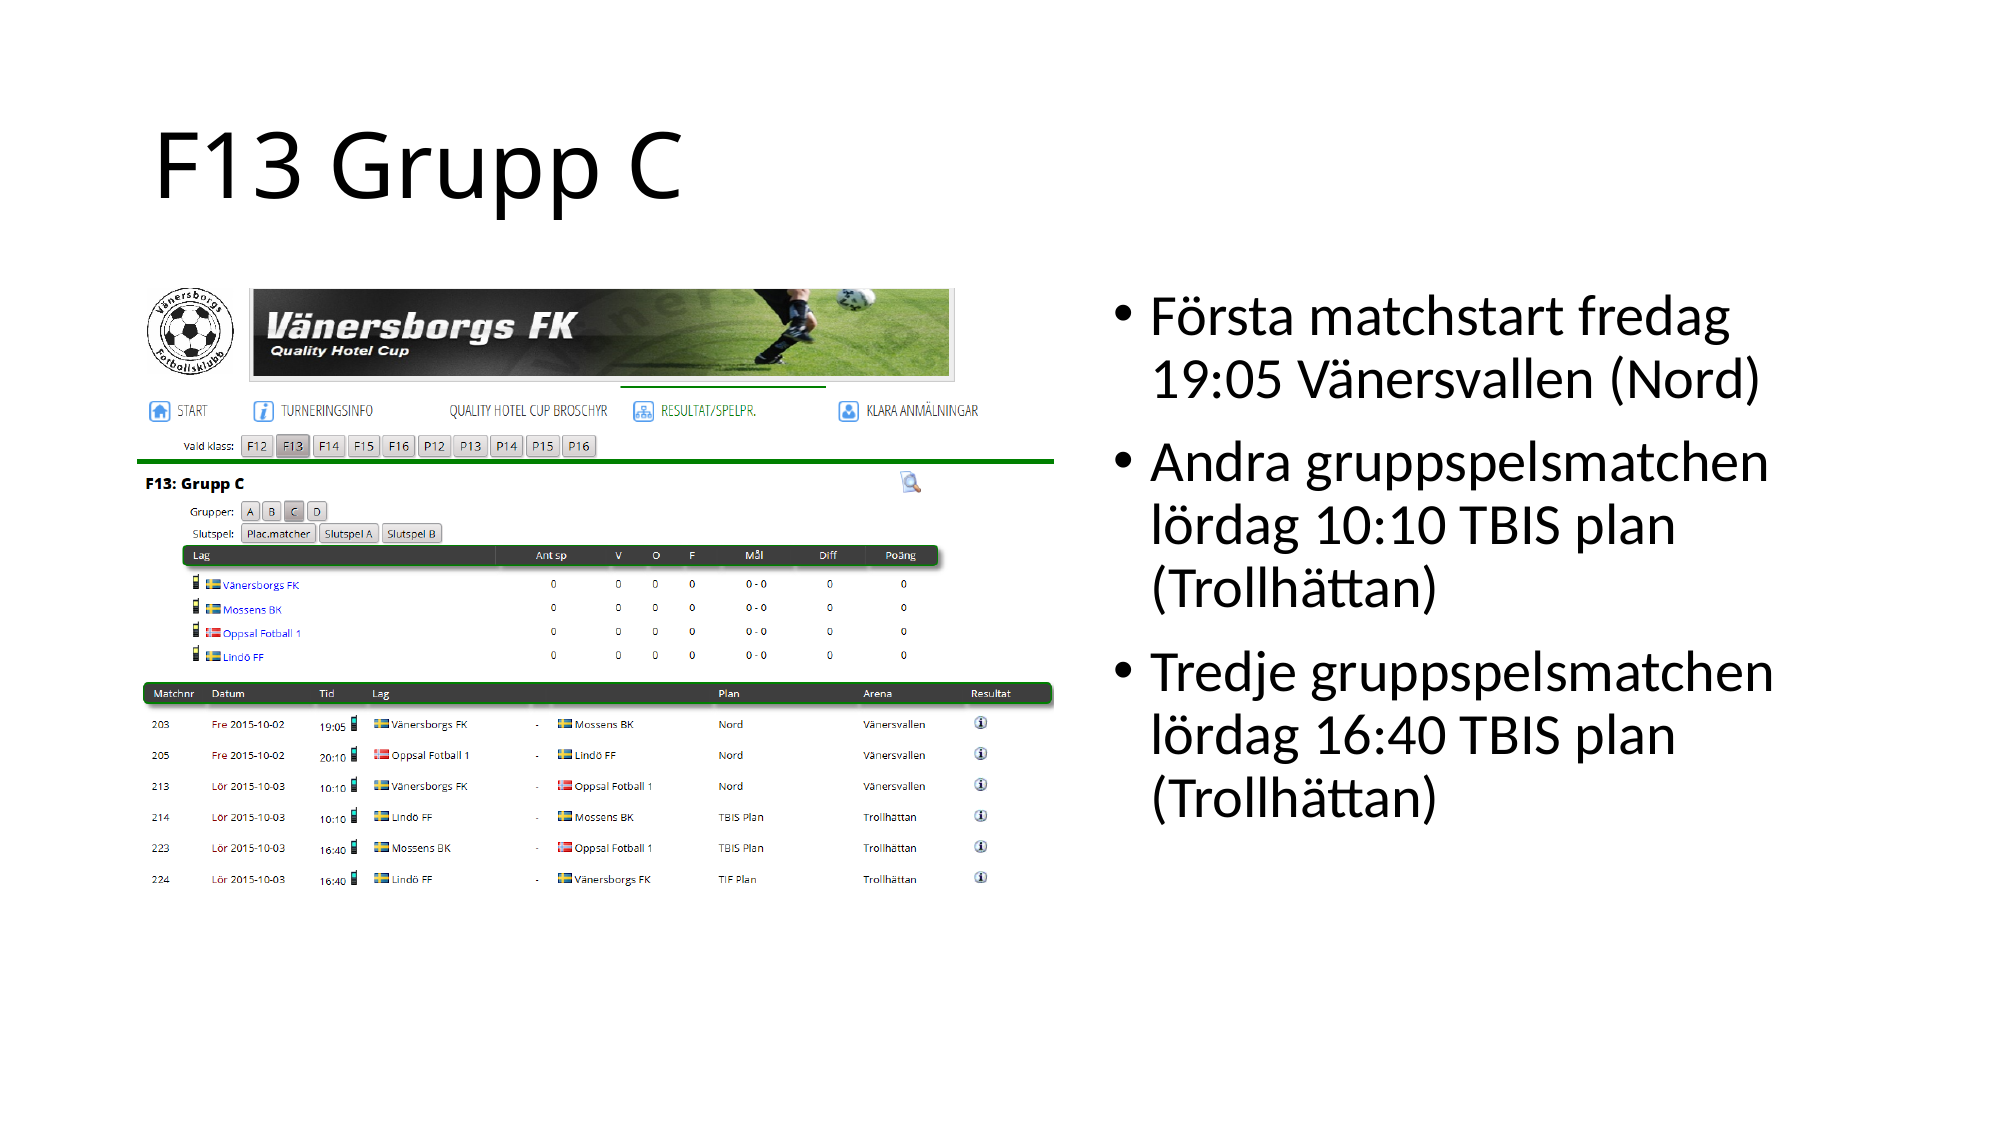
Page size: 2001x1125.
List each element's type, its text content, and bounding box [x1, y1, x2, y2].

list Första matchstart fredag 19:05 Vänersvallen (Nord) Andra gruppspelsmatchen lördag 10:10 TBIS plan (Trollhättan) Tredje gruppspelsmatchen lördag 16:40 TBIS plan (Trollhättan) [1098, 277, 1863, 965]
picture [137, 288, 1054, 909]
title F13 Grupp C [137, 59, 1863, 278]
